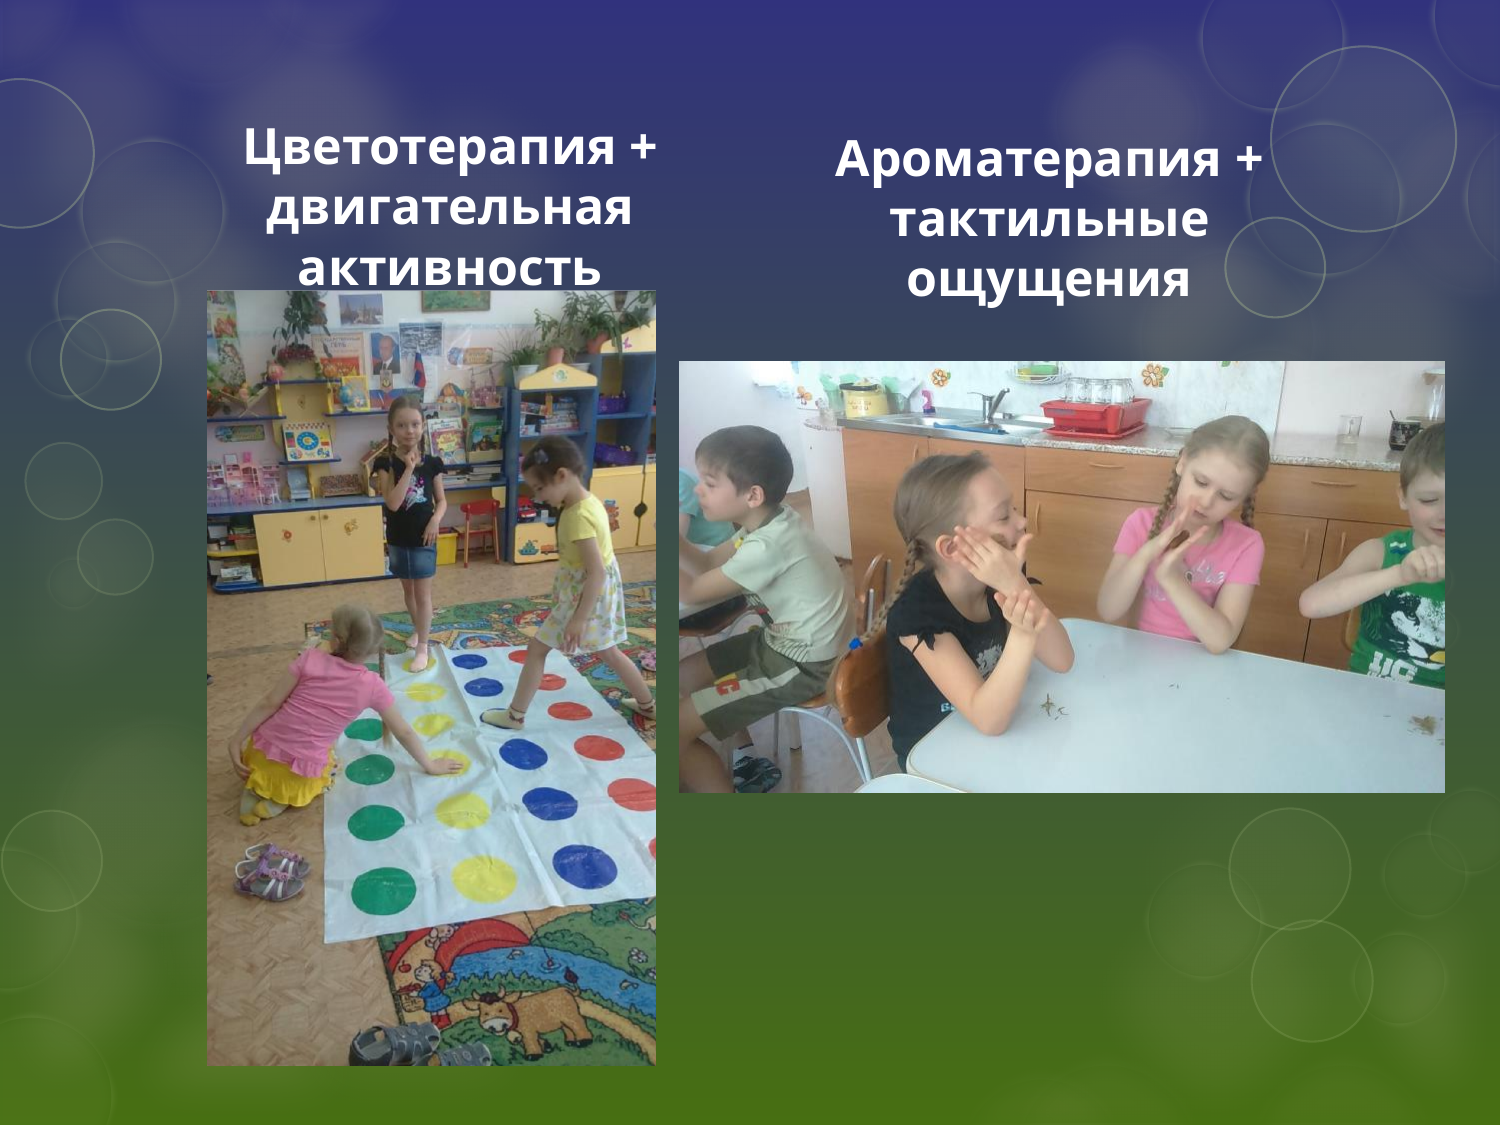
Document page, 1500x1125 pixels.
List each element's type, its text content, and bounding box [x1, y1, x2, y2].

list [42, 453, 820, 904]
picture [207, 291, 656, 453]
picture [207, 904, 656, 1066]
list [678, 361, 1446, 793]
list Цветотерапия + двигательная активность [165, 184, 735, 303]
list Ароматерапия + тактильные ощущения [765, 125, 1335, 315]
